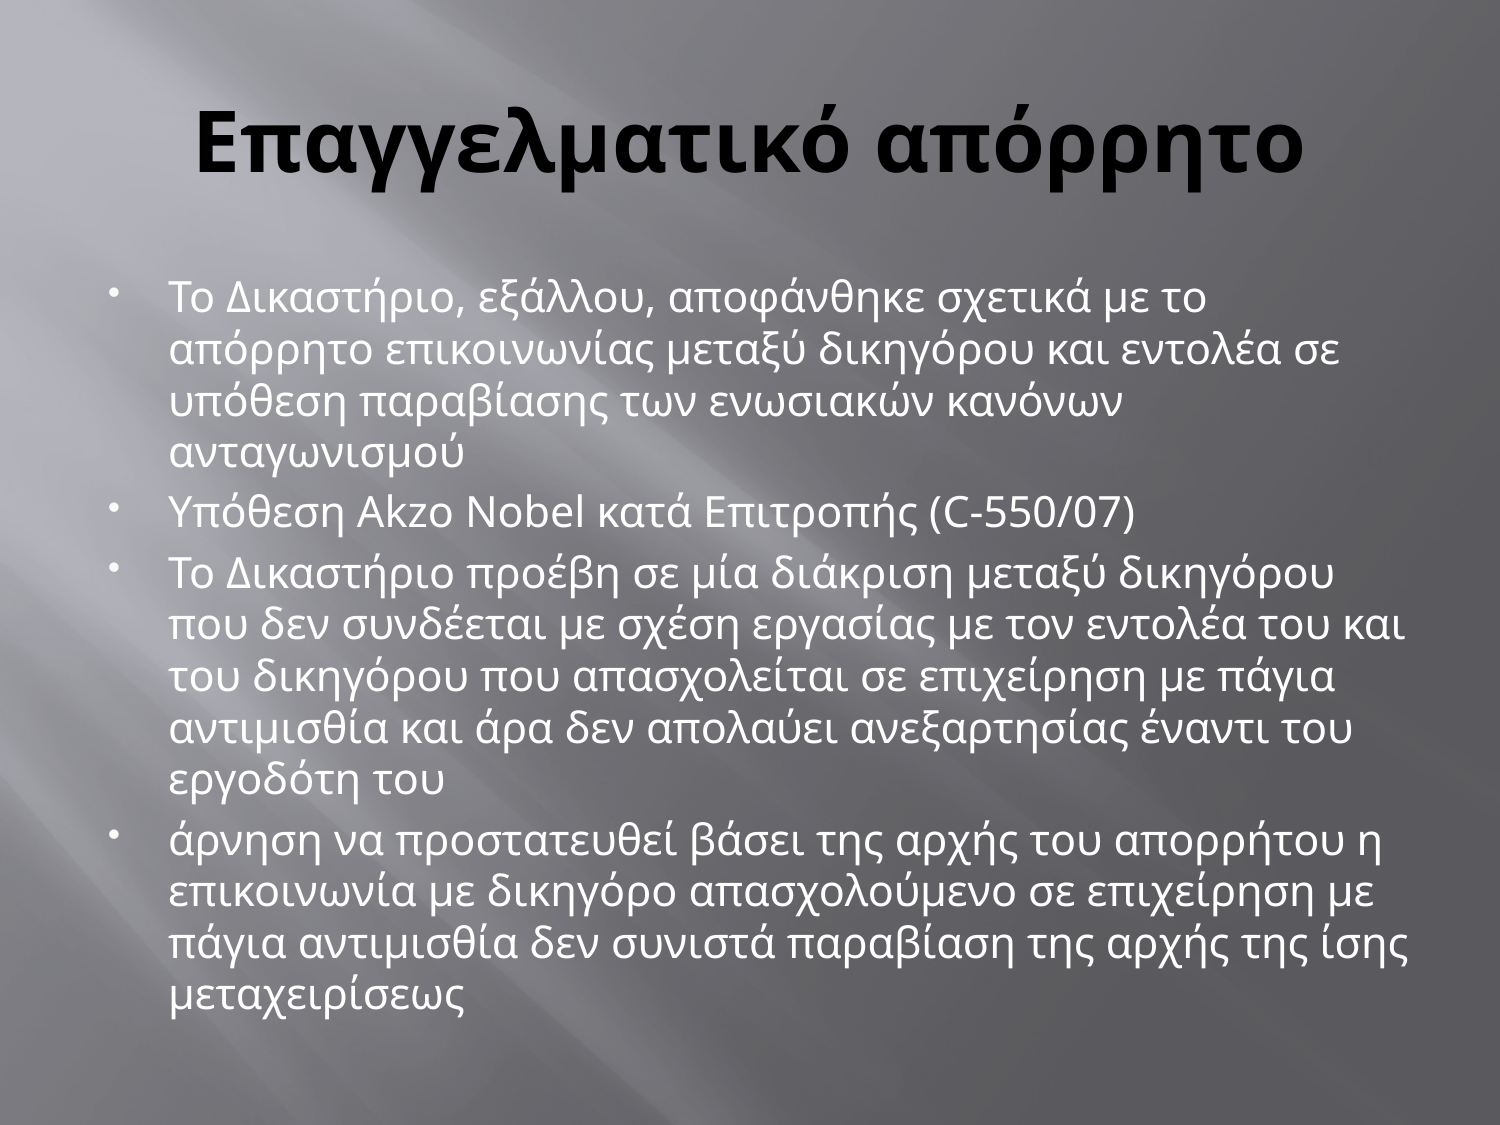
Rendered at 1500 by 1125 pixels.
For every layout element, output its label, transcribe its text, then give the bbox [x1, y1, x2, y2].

title Επαγγελματικό απόρρητο [75, 45, 1425, 233]
list Το Δικαστήριο, εξάλλου, αποφάνθηκε σχετικά με το απόρρητο επικοινωνίας μεταξύ δικηγόρου και εντολέα σε υπόθεση παραβίασης των ενωσιακών κανόνων ανταγωνισμού Υπόθεση Akzo Nobel κατά Επιτροπής (C-550/07) Το Δικαστήριο προέβη σε μία διάκριση μεταξύ δικηγόρου που δεν συνδέεται με σχέση εργασίας με τον εντολέα του και του δικηγόρου που απασχολείται σε επιχείρηση με πάγια αντιμισθία και άρα δεν απολαύει ανεξαρτησίας έναντι του εργοδότη του άρνηση να προστατευθεί βάσει της αρχής του απορρήτου η επικοινωνία με δικηγόρο απασχολούμενο σε επιχείρηση με πάγια αντιμισθία δεν συνιστά παραβίαση της αρχής της ίσης μεταχειρίσεως [75, 262, 1425, 1035]
